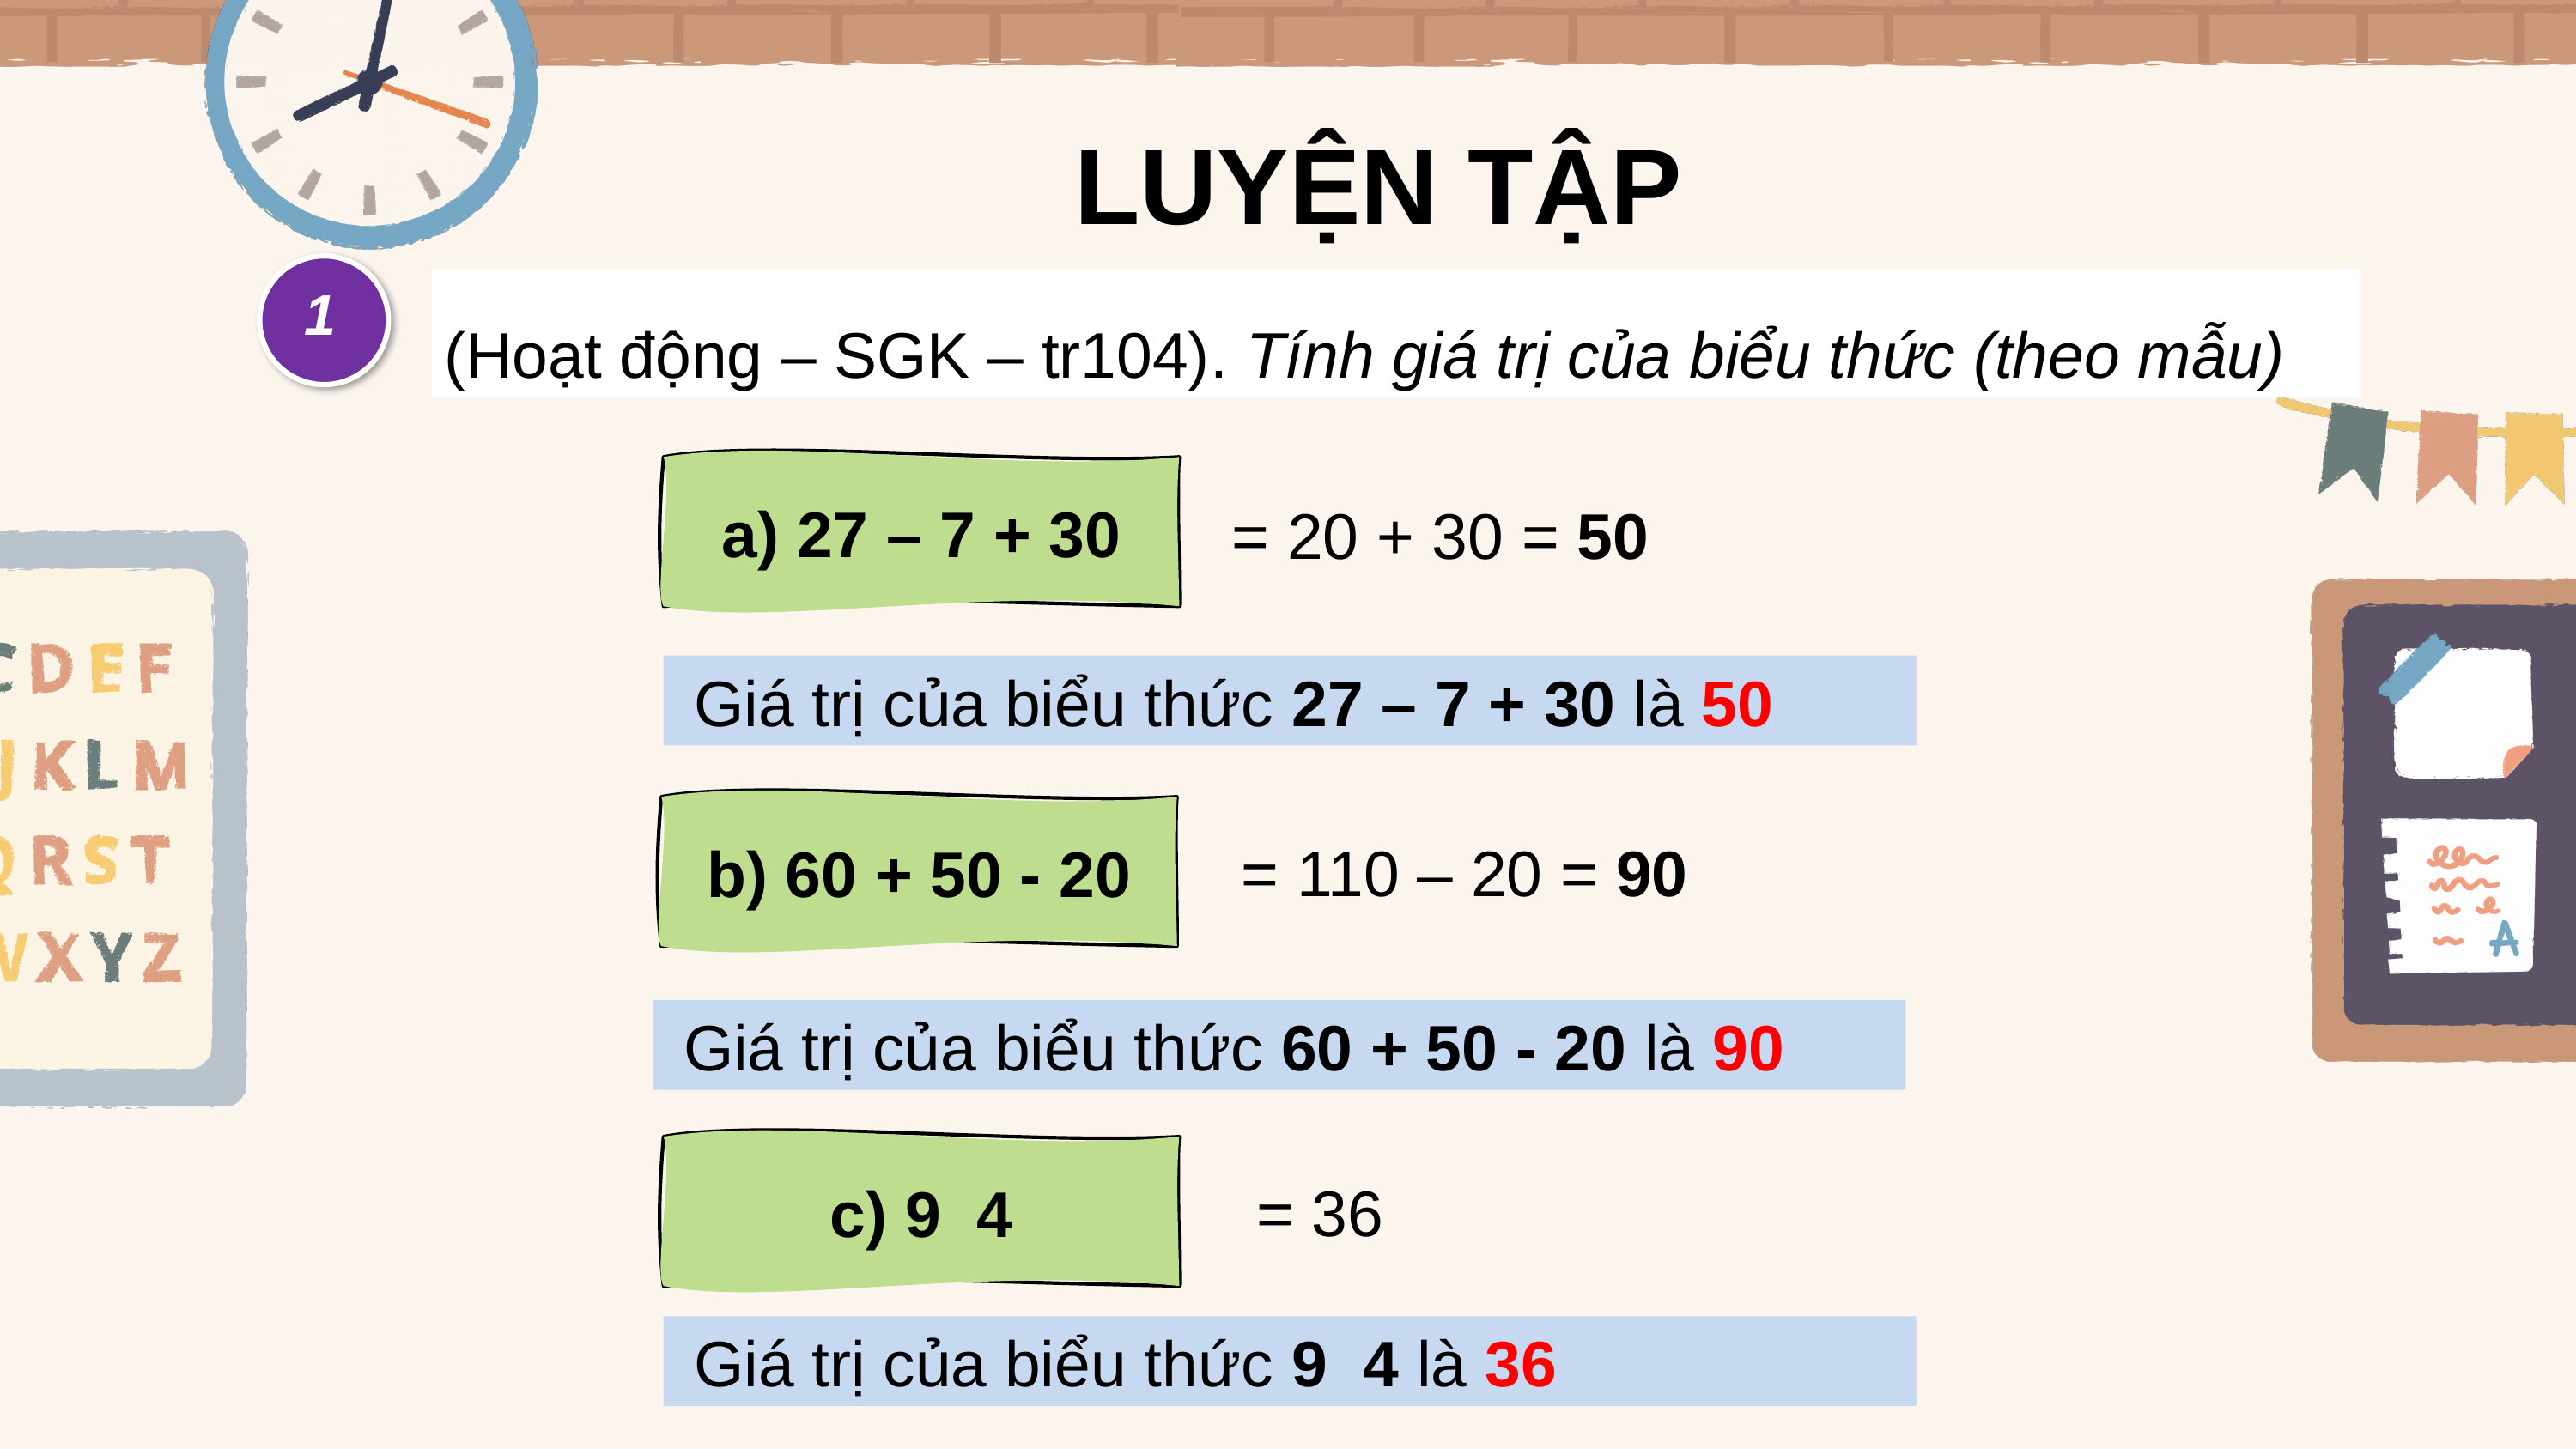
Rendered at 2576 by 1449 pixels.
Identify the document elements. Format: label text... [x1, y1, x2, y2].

text_box b) 60 + 50 - 20 [655, 788, 1179, 953]
picture [2309, 577, 2576, 1063]
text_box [543, 0, 2576, 67]
picture [204, 0, 538, 250]
text_box = 110 – 20 = 90 [1229, 826, 1745, 916]
text_box LUYỆN TẬP [997, 76, 1760, 252]
text_box a) 27 – 7 + 30 [658, 448, 1182, 613]
text_box = 20 + 30 = 50 [1219, 488, 1735, 579]
picture [2276, 394, 2576, 507]
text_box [255, 255, 2362, 385]
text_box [0, 0, 200, 67]
text_box = 36 [1243, 1166, 1760, 1256]
picture [0, 529, 249, 1110]
